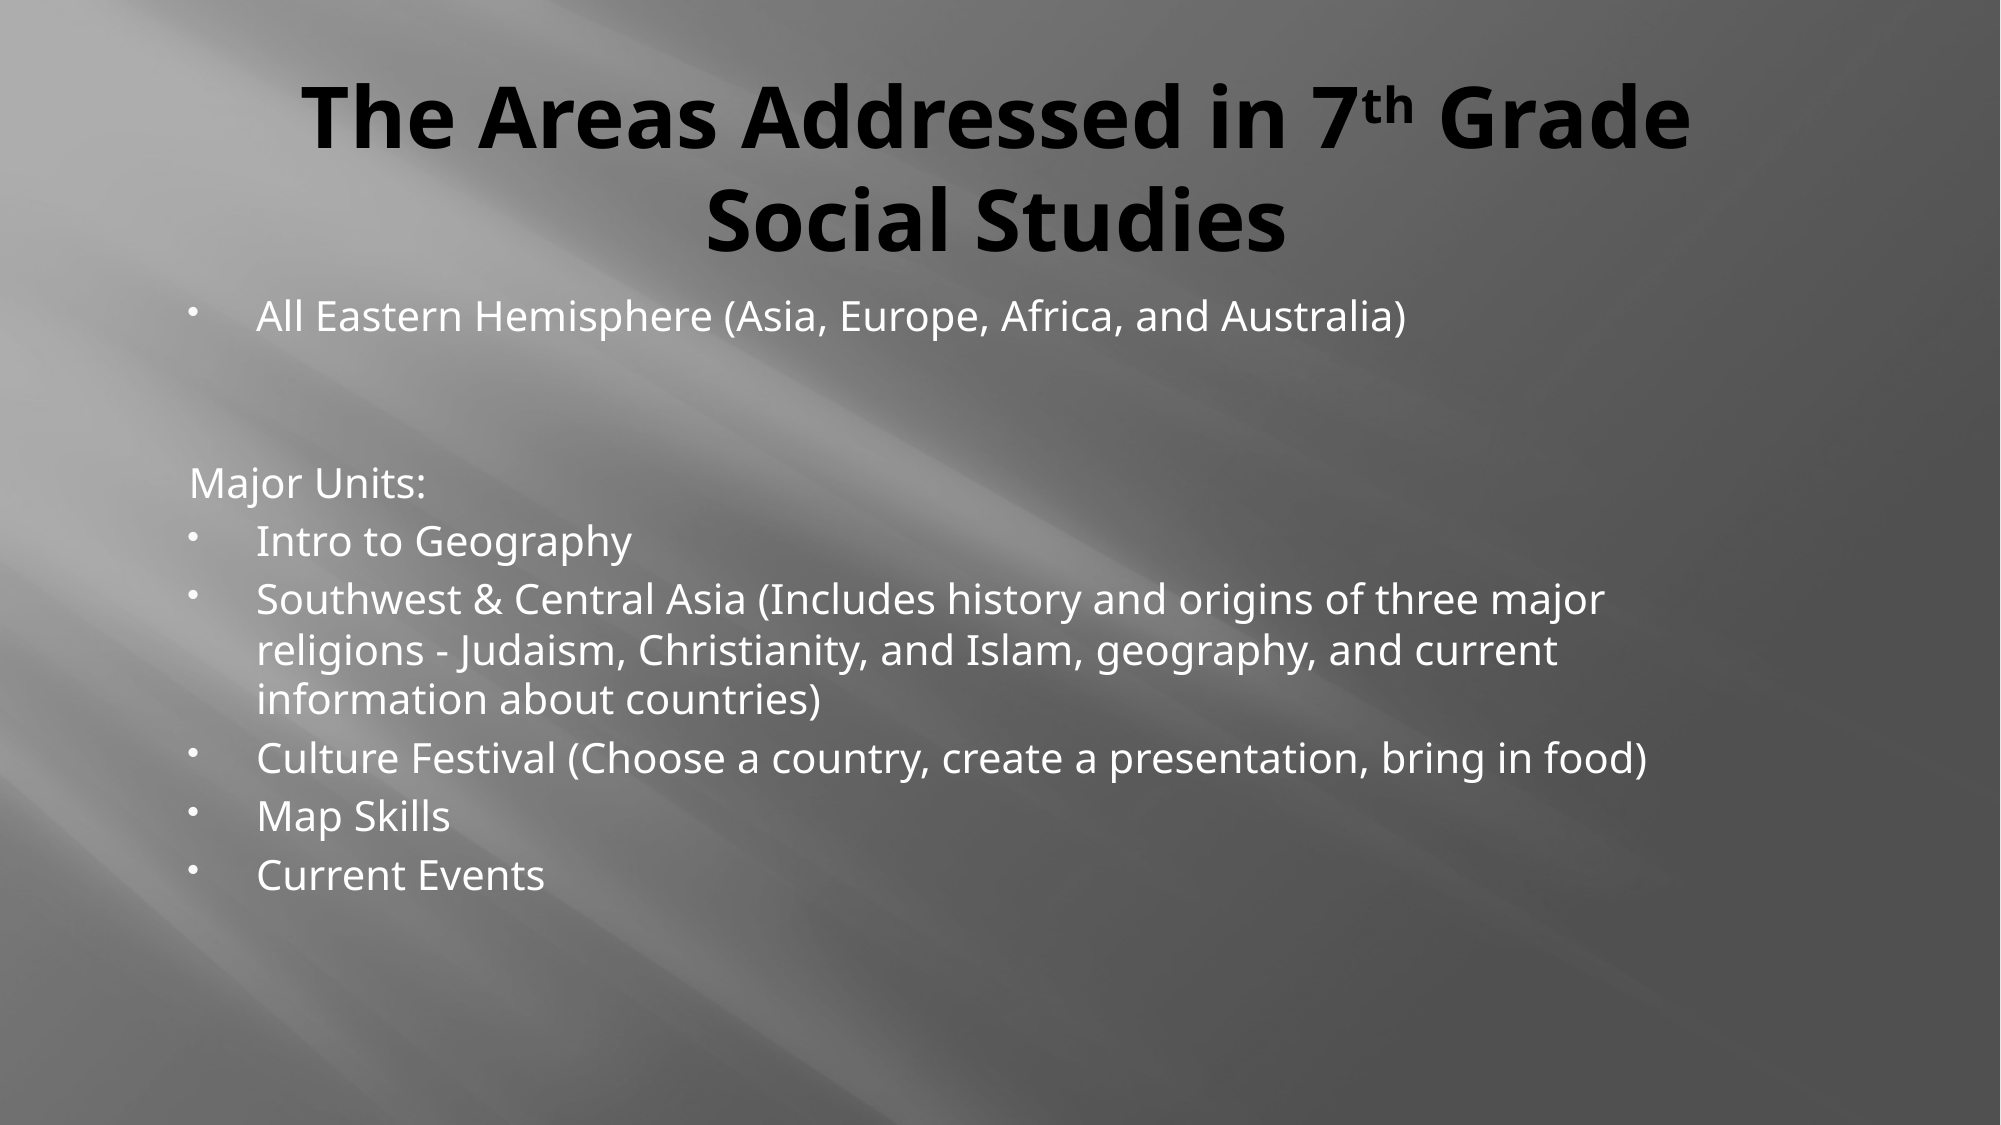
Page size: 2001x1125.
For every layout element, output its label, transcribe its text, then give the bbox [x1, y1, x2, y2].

title The Areas Addressed in 7th Grade Social Studies [163, 47, 1830, 285]
list All Eastern Hemisphere (Asia, Europe, Africa, and Australia) Major Units: Intro to Geography Southwest & Central Asia (Includes history and origins of three major religions - Judaism, Christianity, and Islam, geography, and current information about countries) Culture Festival (Choose a country, create a presentation, bring in food) Map Skills Current Events [151, 282, 1689, 1103]
